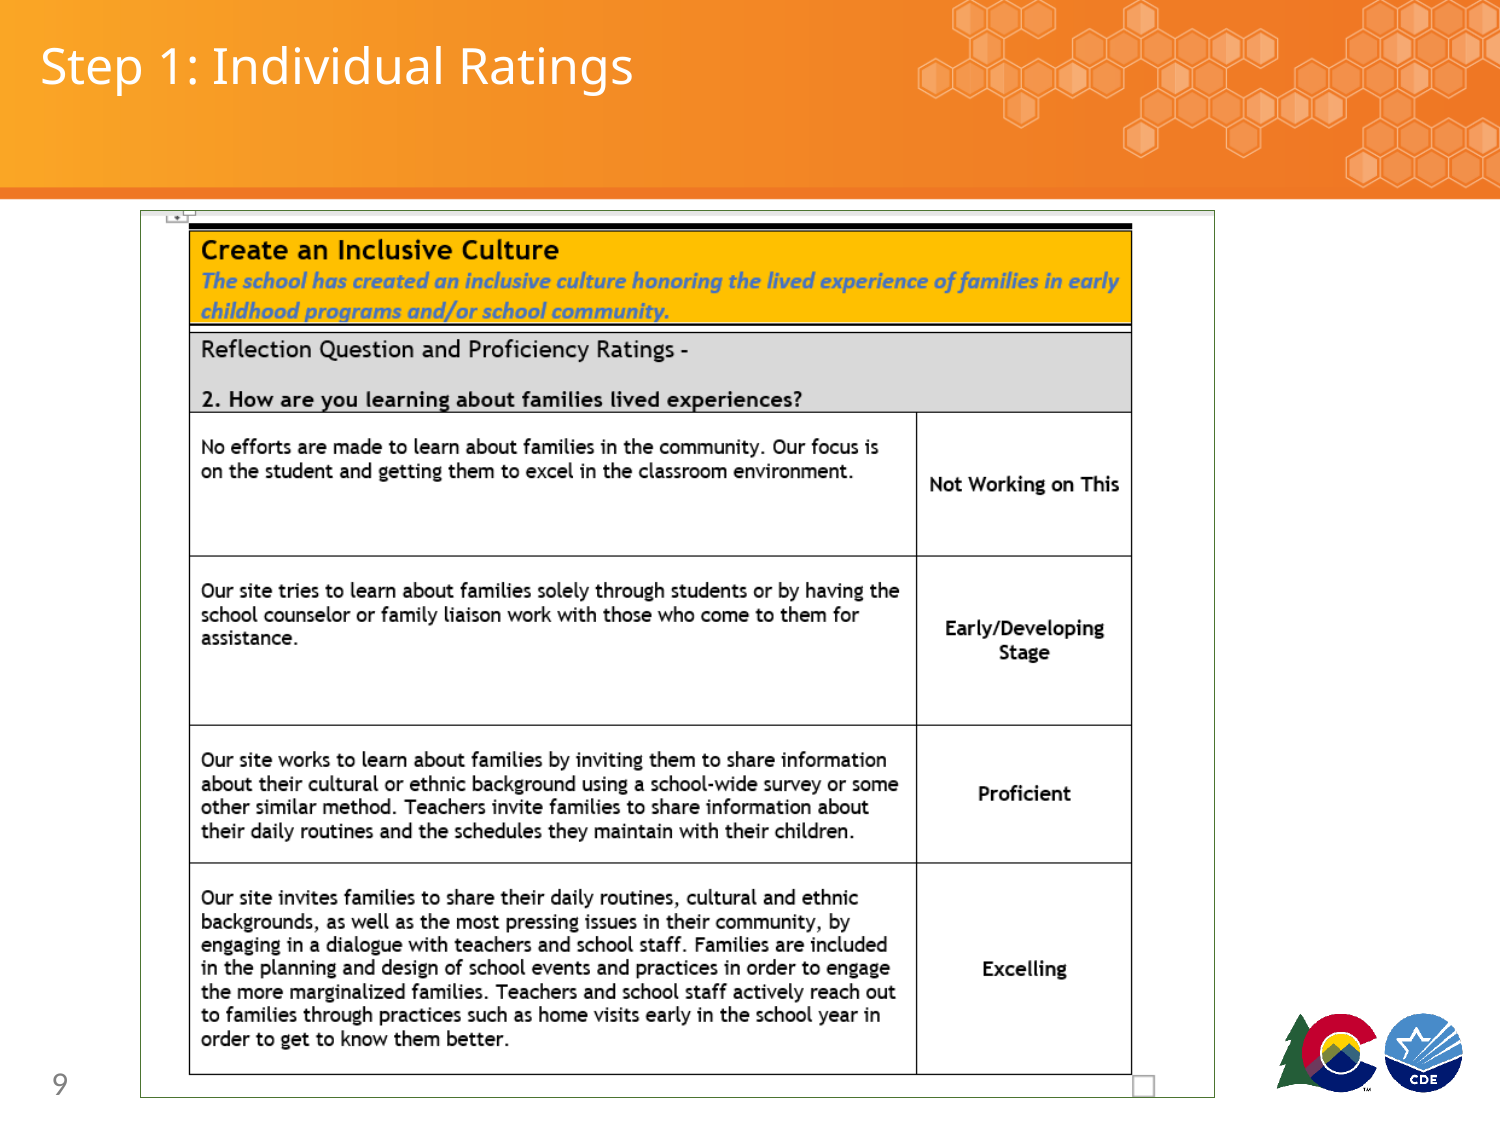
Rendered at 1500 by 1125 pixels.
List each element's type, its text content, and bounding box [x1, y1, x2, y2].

picture [0, 0, 1500, 200]
title Step 1: Individual Ratings [40, 41, 1038, 166]
slide_number 9 [36, 1054, 375, 1115]
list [140, 210, 1215, 1098]
picture [1275, 1012, 1463, 1093]
